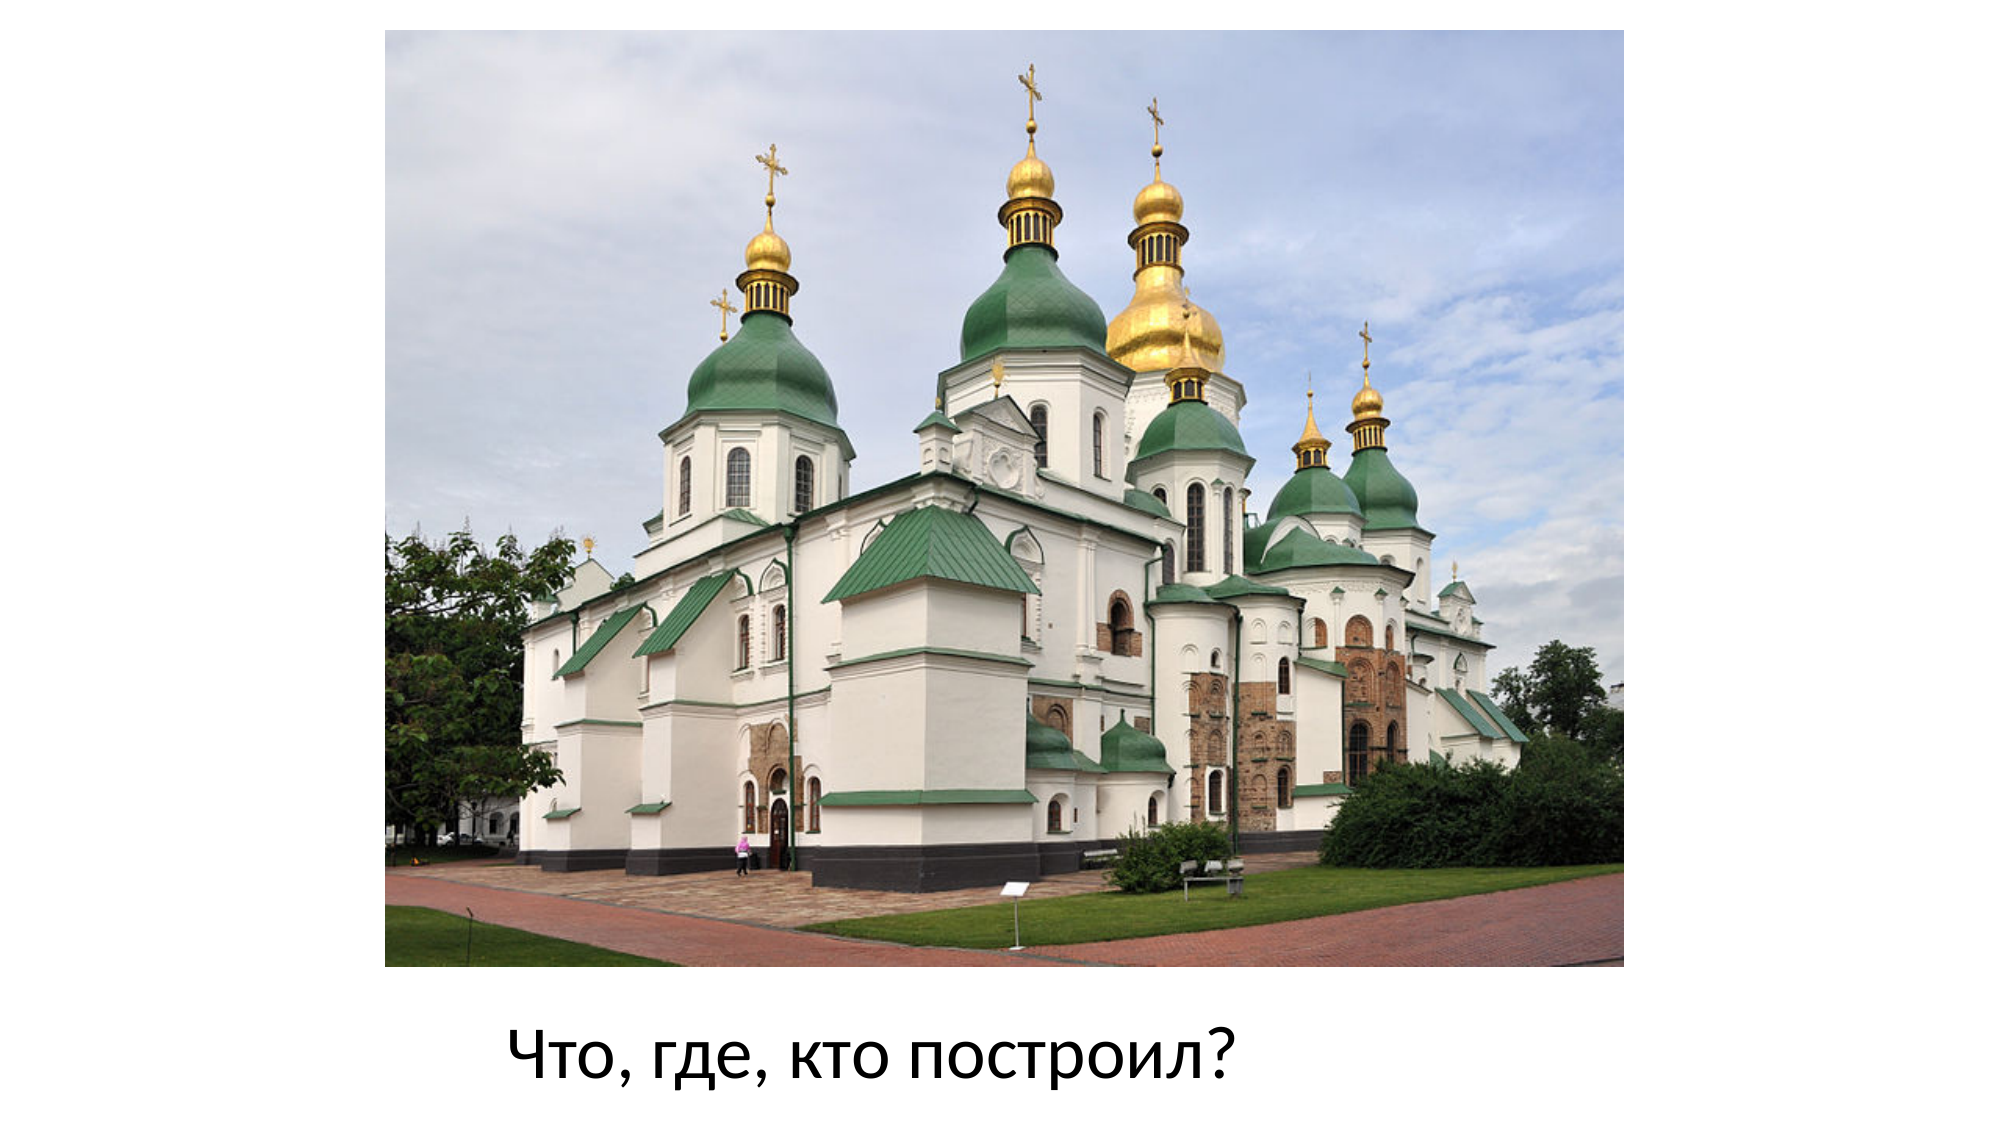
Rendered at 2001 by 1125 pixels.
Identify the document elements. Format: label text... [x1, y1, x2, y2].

picture [385, 30, 1624, 967]
text_box Что, где, кто построил? [491, 996, 1378, 1102]
